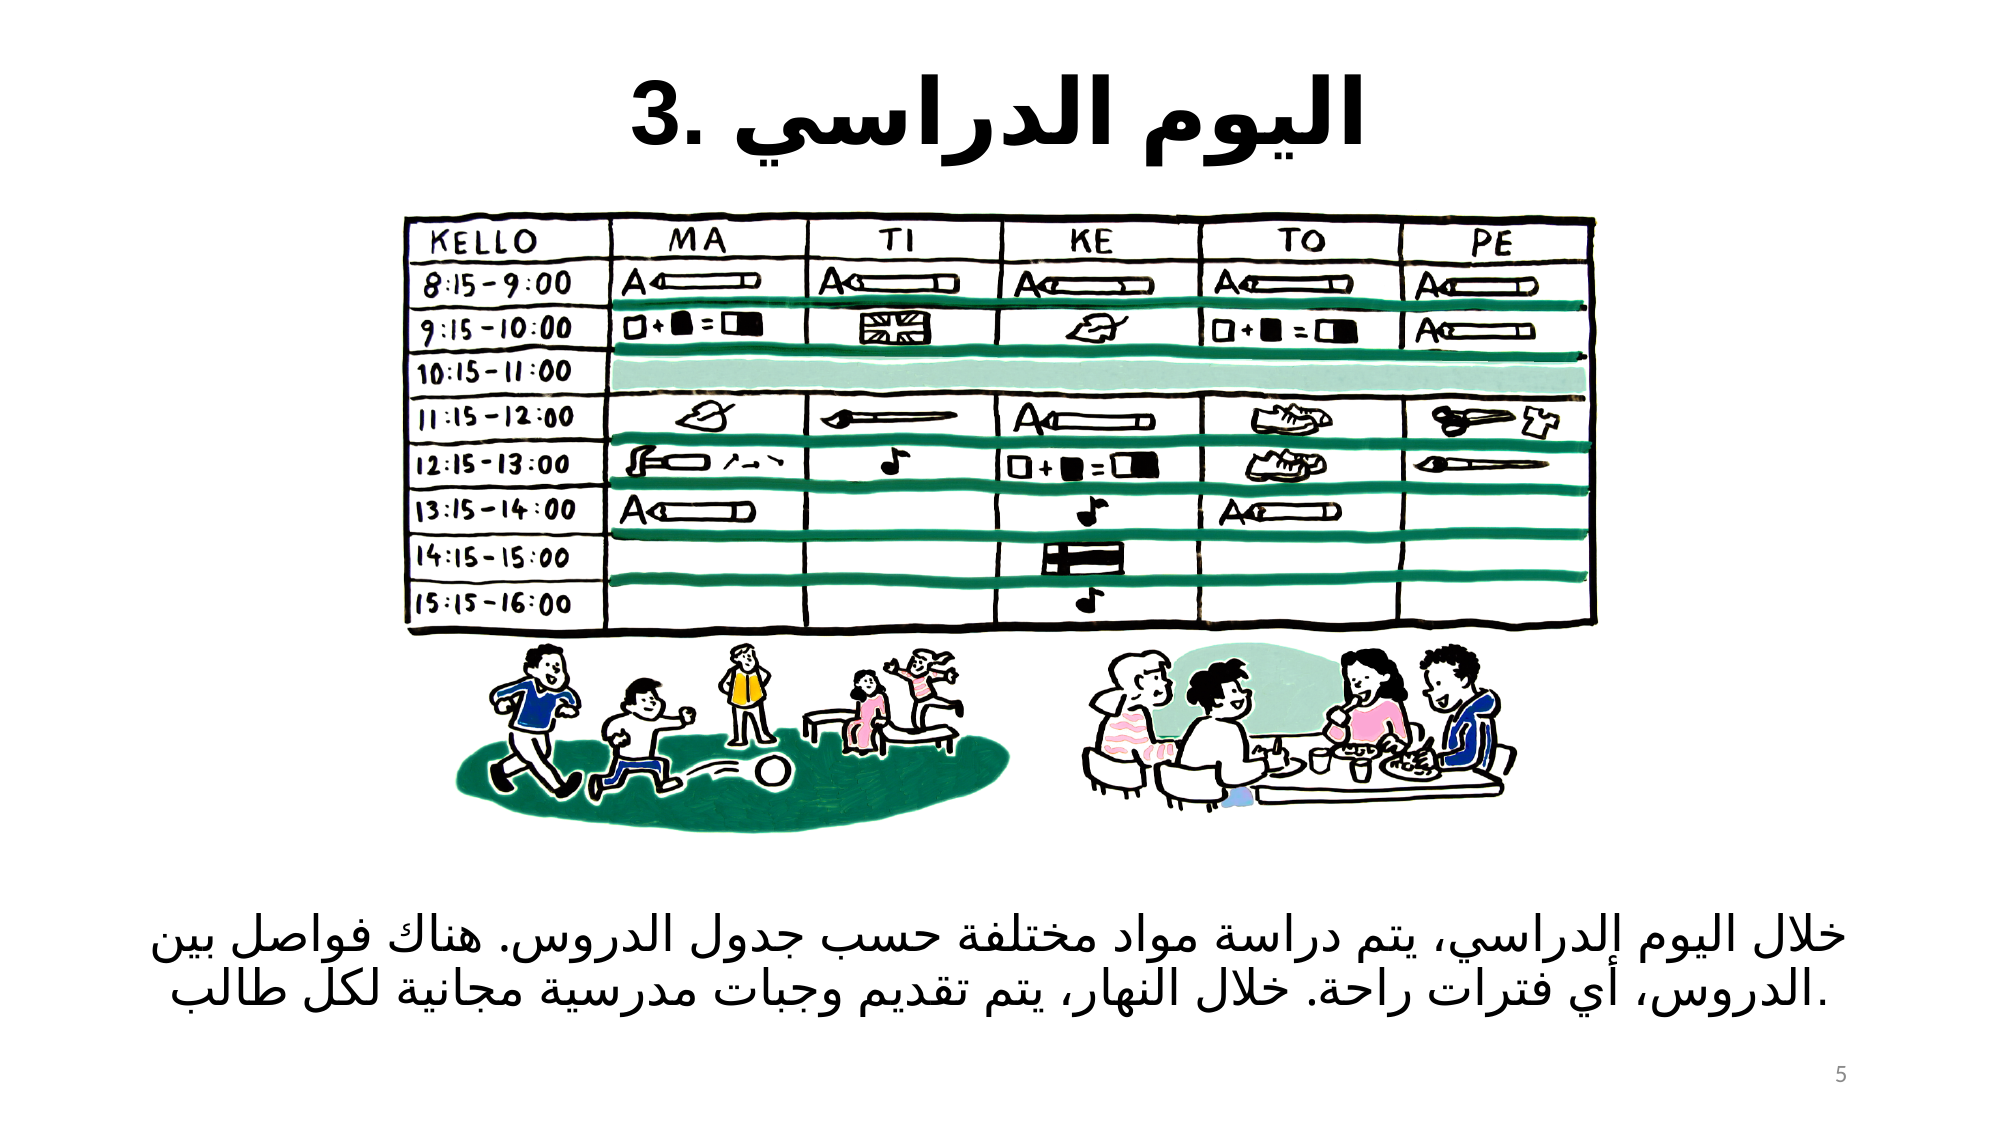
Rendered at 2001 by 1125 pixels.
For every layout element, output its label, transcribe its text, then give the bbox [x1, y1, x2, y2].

slide_number 5 [1412, 1042, 1863, 1103]
list خلال اليوم الدراسي، يتم دراسة مواد مختلفة حسب جدول الدروس. هناك فواصل بين الدروس، أي فترات راحة. خلال النهار، يتم تقديم وجبات مدرسية مجانية لكل طالب. [78, 901, 1922, 1085]
title اليوم الدراسي .3 [78, 57, 1922, 276]
picture [362, 202, 1638, 855]
